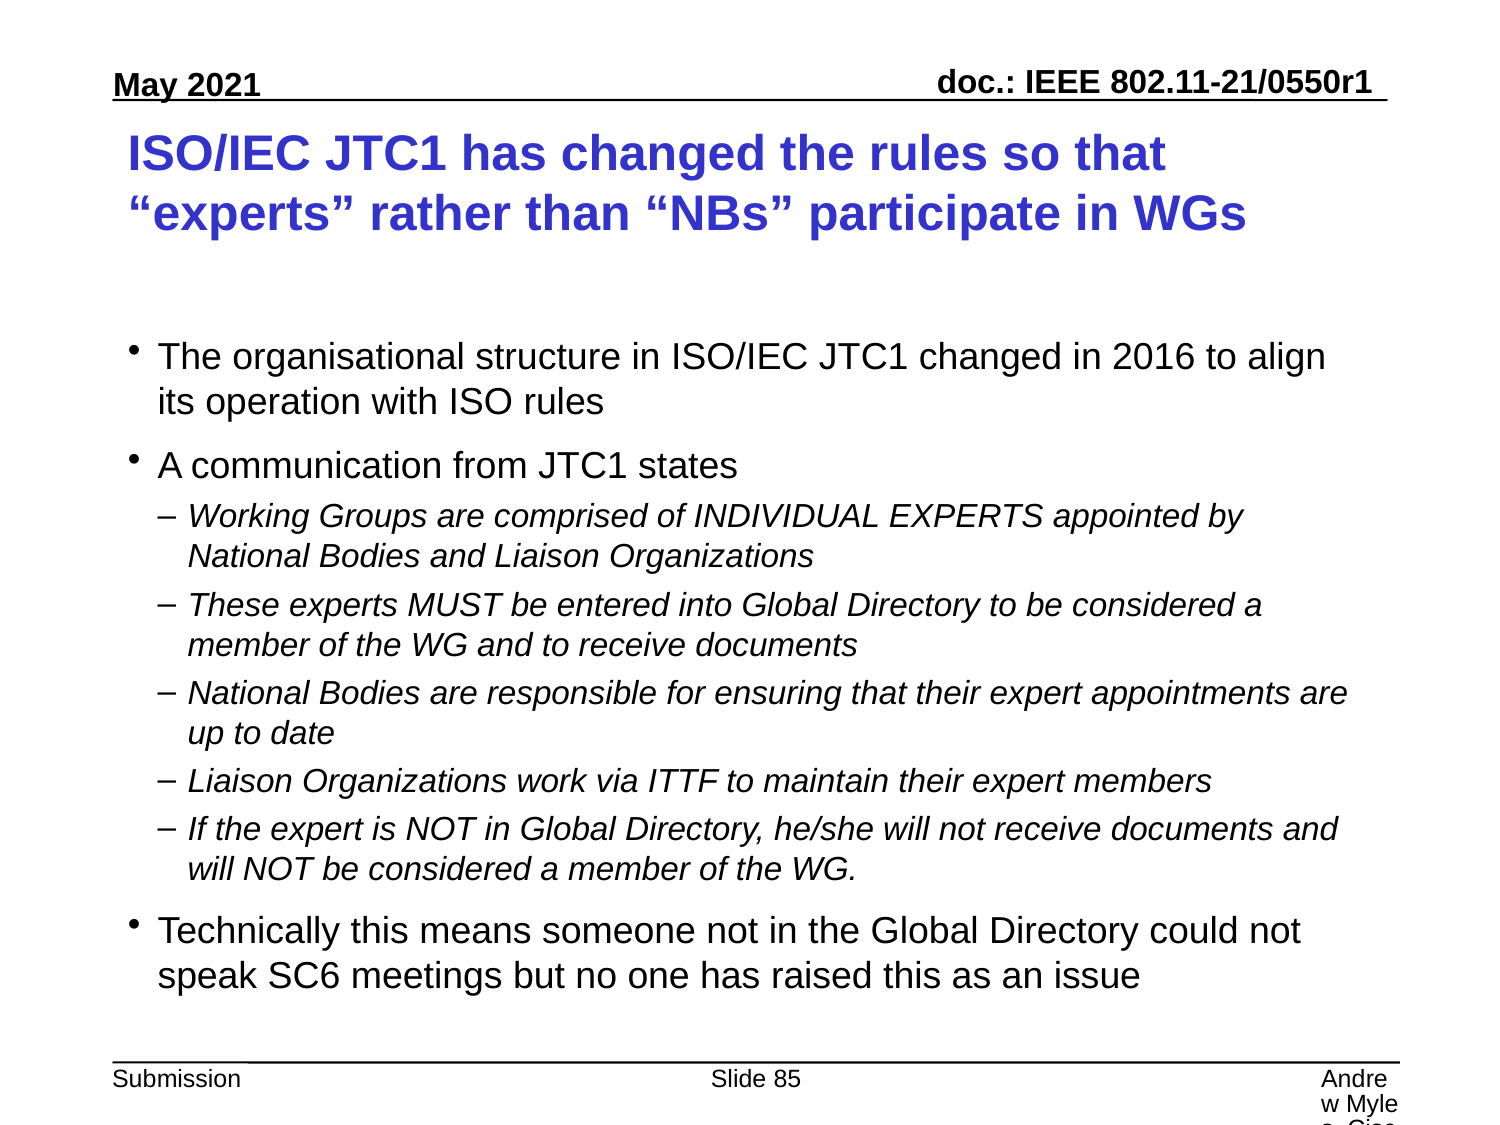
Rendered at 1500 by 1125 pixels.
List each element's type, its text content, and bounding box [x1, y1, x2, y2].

footer Andrew Myles, Cisco [1320, 1061, 1402, 1093]
list The organisational structure in ISO/IEC JTC1 changed in 2016 to align its operation with ISO rules A communication from JTC1 states Working Groups are comprised of INDIVIDUAL EXPERTS appointed by National Bodies and Liaison Organizations These experts MUST be entered into Global Directory to be considered a member of the WG and to receive documents National Bodies are responsible for ensuring that their expert appointments are up to date Liaison Organizations work via ITTF to maintain their expert members If the expert is NOT in Global Directory, he/she will not receive documents and will NOT be considered a member of the WG. Technically this means someone not in the Global Directory could not speak SC6 meetings but no one has raised this as an issue [112, 324, 1388, 1000]
slide_number Slide 85 [709, 1061, 803, 1093]
title ISO/IEC JTC1 has changed the rules so that “experts” rather than “NBs” participate in WGs [112, 112, 1388, 288]
